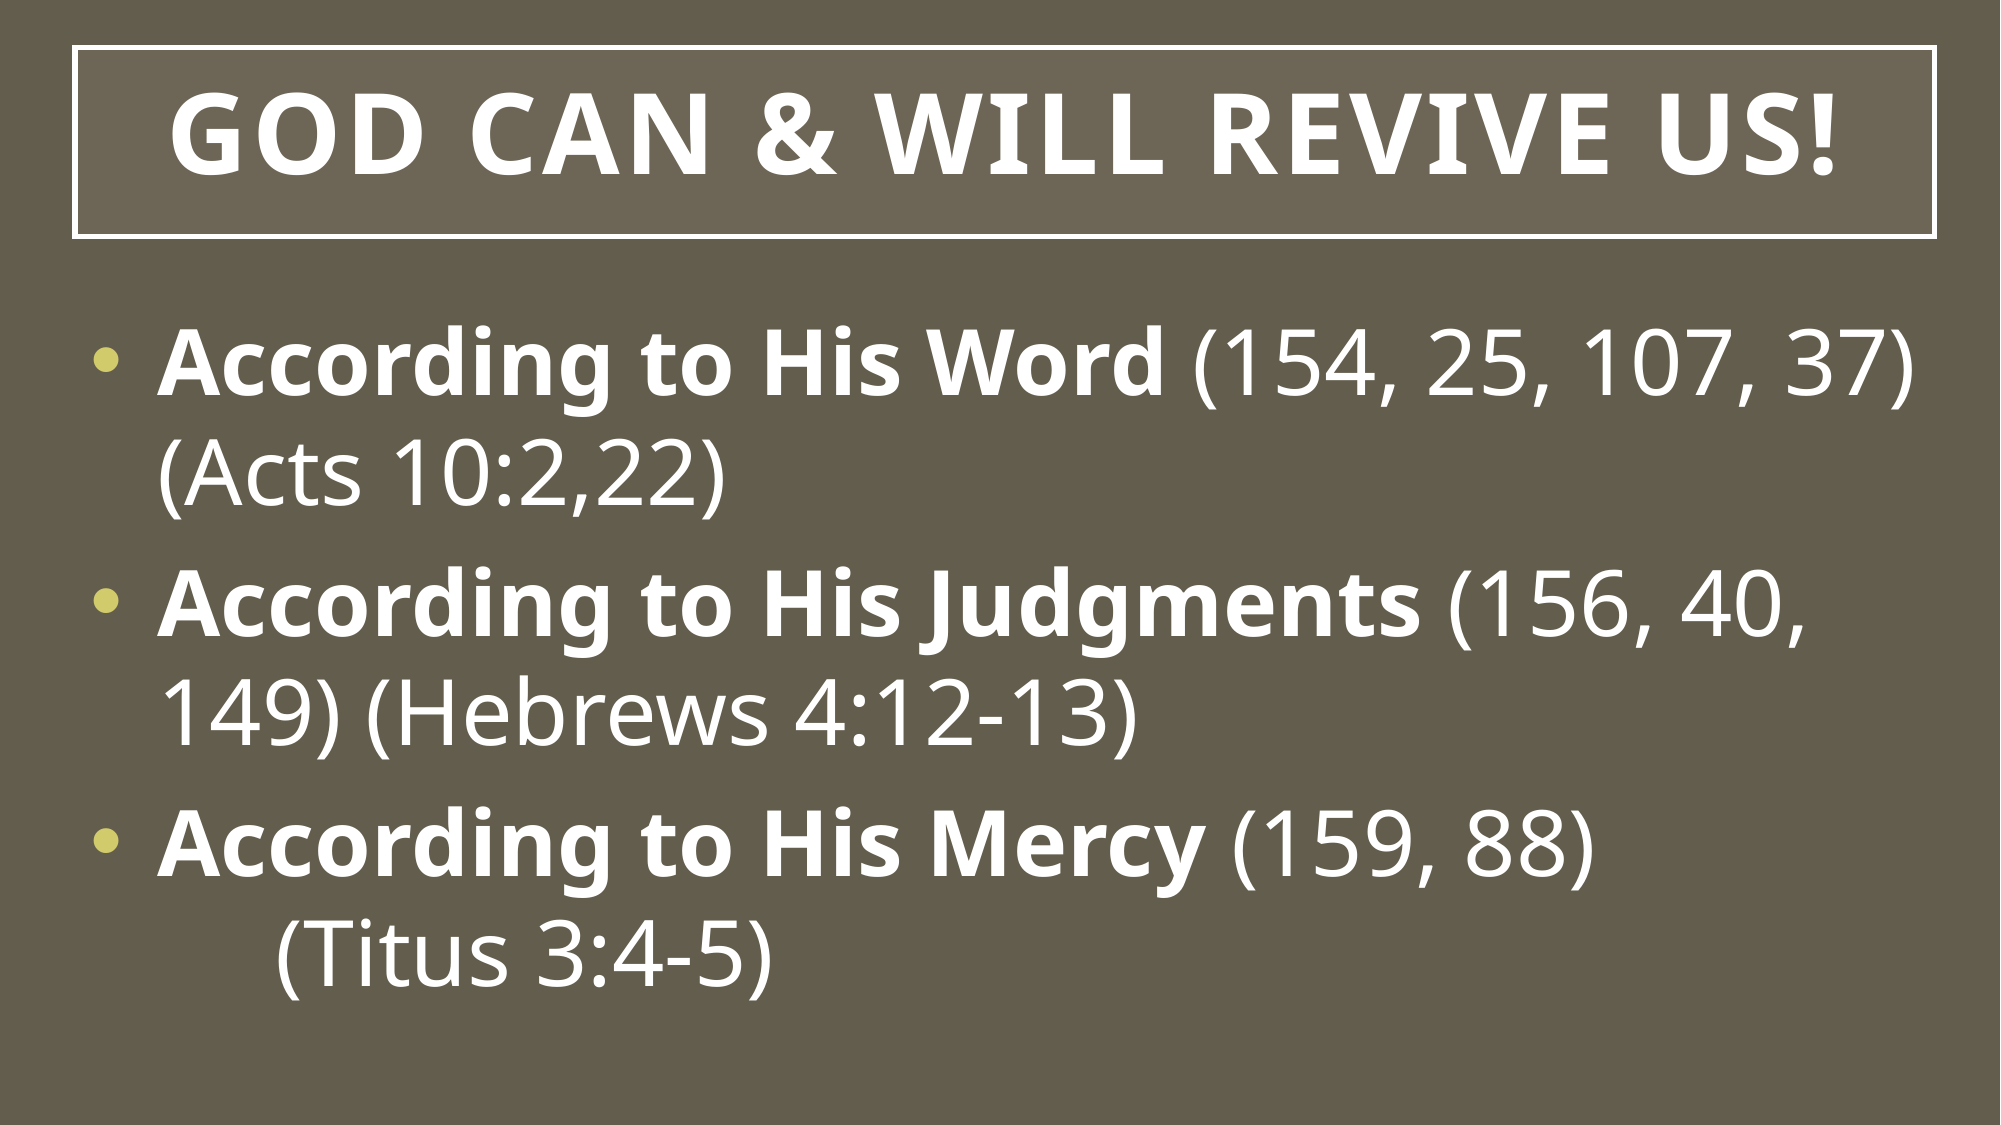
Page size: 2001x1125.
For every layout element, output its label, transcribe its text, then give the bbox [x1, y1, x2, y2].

title God can & will Revive us! [72, 45, 1937, 239]
list According to His Word (154, 25, 107, 37) (Acts 10:2,22) According to His Judgments (156, 40, 149) (Hebrews 4:12-13) According to His Mercy (159, 88) (Titus 3:4-5) [75, 296, 1935, 1027]
